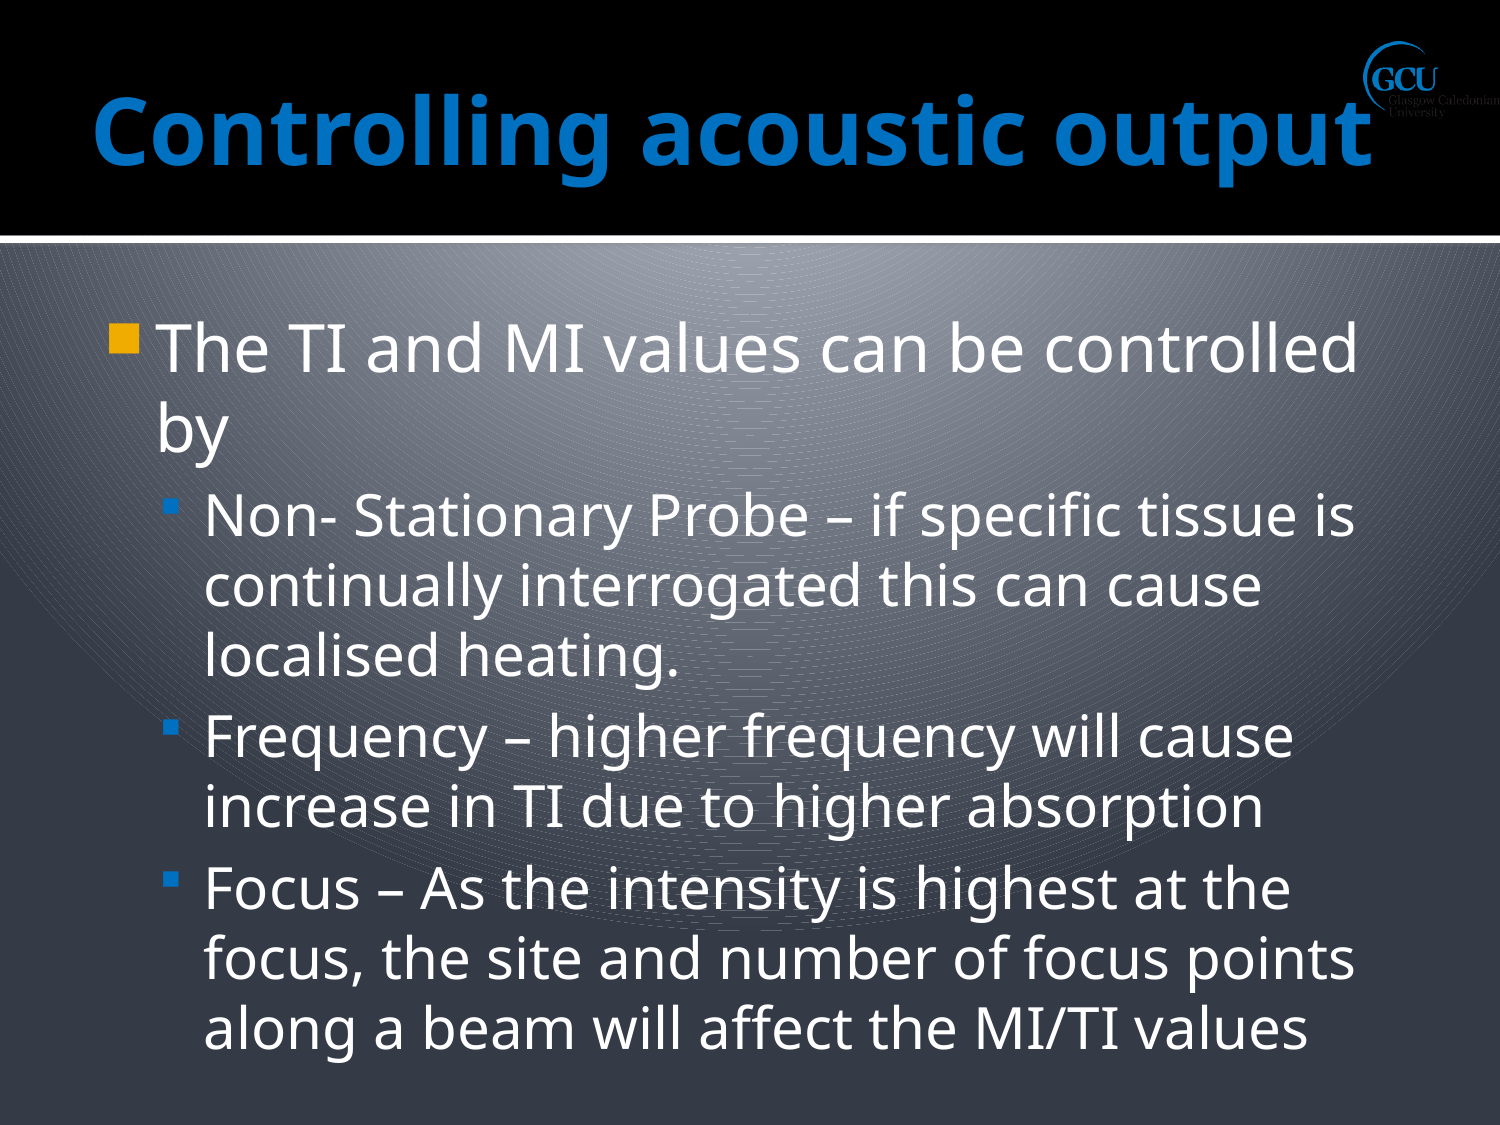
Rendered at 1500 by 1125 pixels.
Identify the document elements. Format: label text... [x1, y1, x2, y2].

title Controlling acoustic output [75, 25, 1425, 231]
picture [1363, 41, 1500, 119]
list The TI and MI values can be controlled by Non- Stationary Probe – if specific tissue is continually interrogated this can cause localised heating. Frequency – higher frequency will cause increase in TI due to higher absorption Focus – As the intensity is highest at the focus, the site and number of focus points along a beam will affect the MI/TI values [75, 291, 1425, 1050]
